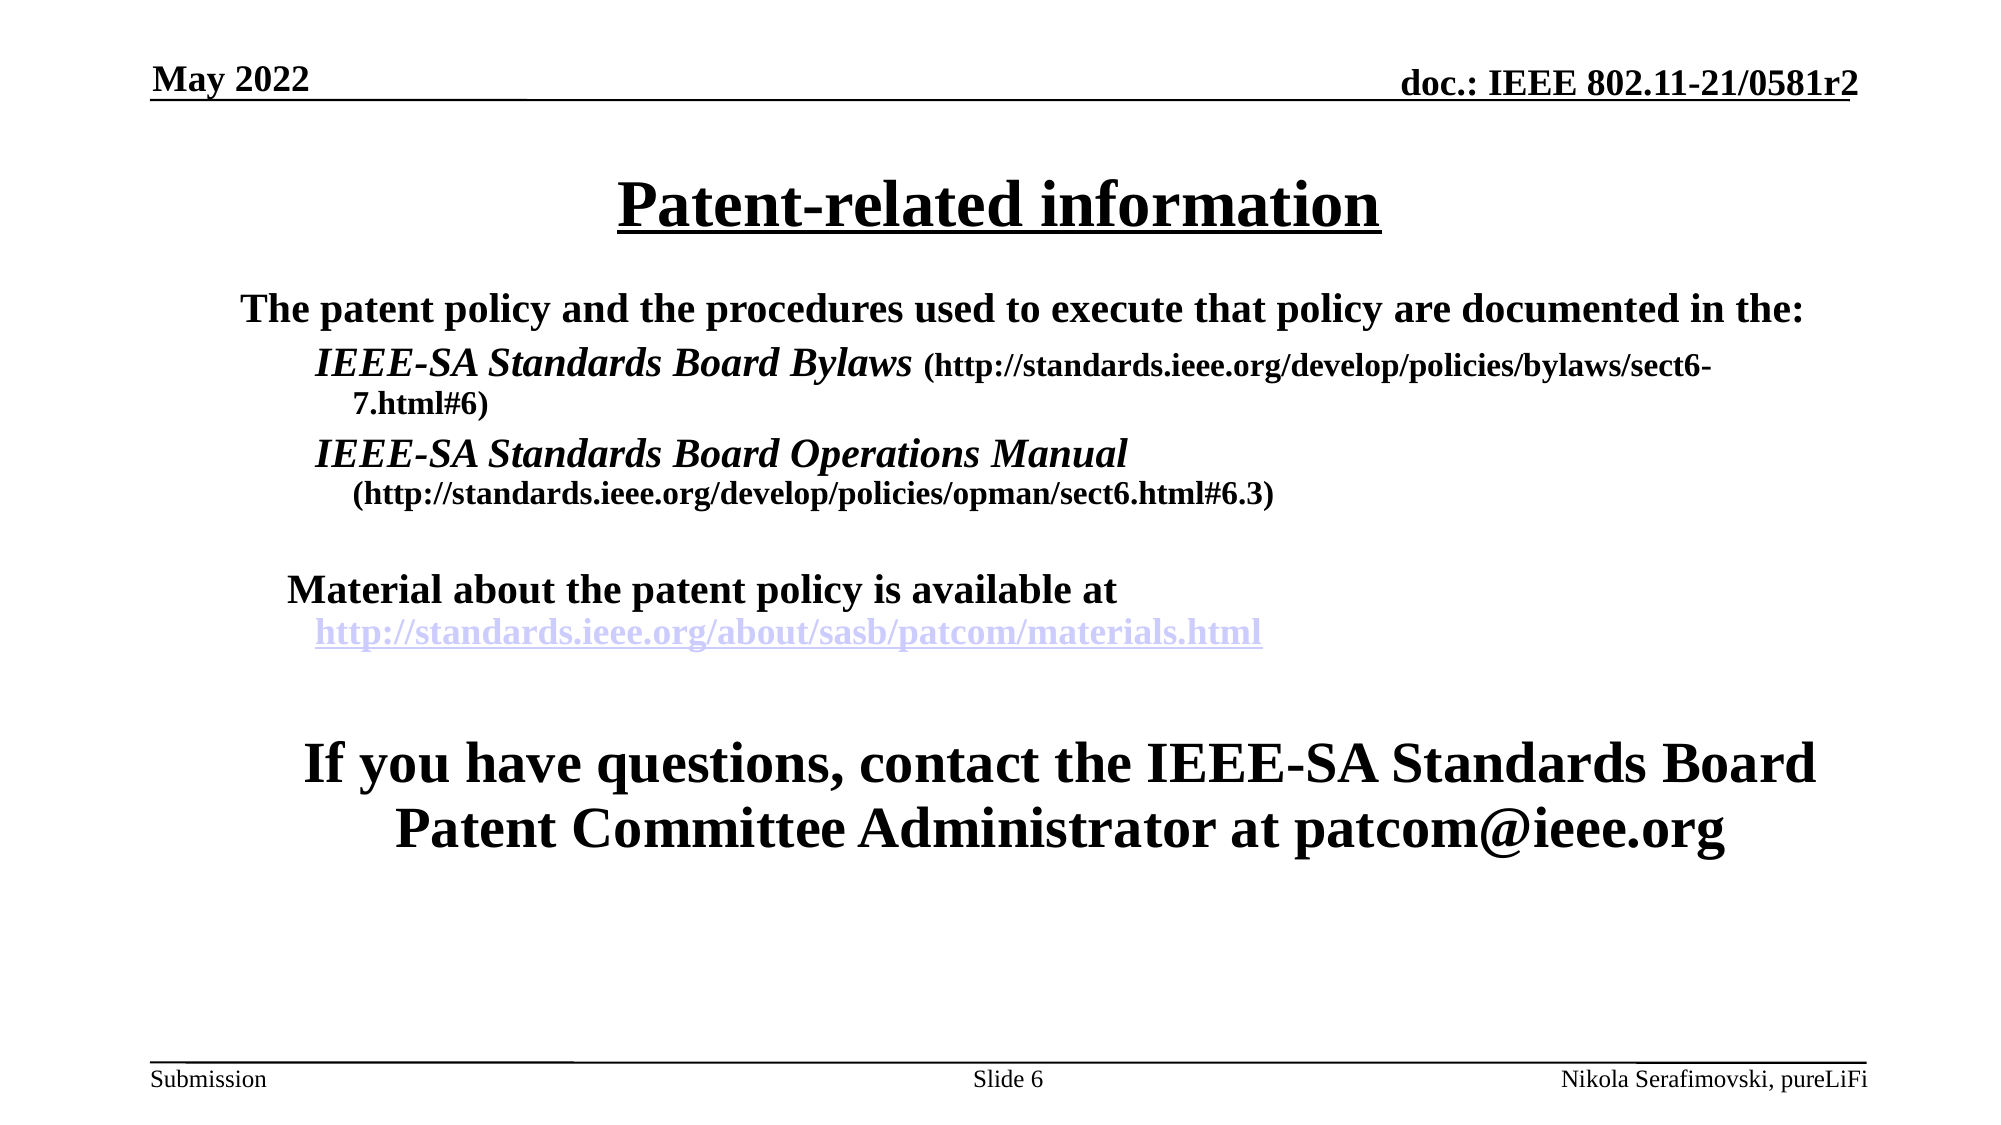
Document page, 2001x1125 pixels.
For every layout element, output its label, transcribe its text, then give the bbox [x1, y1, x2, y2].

title Patent-related information [149, 112, 1850, 278]
list The patent policy and the procedures used to execute that policy are documented in the: IEEE-SA Standards Board Bylaws (http://standards.ieee.org/develop/policies/bylaws/sect6-7.html#6) IEEE-SA Standards Board Operations Manual (http://standards.ieee.org/develop/policies/opman/sect6.html#6.3) Material about the patent policy is available at http://standards.ieee.org/about/sasb/patcom/materials.html If you have questions, contact the IEEE-SA Standards Board Patent Committee Administrator at patcom@ieee.org [149, 278, 1850, 954]
slide_number Slide 6 [950, 1061, 1067, 1123]
footer Nikola Serafimovski, pureLiFi [1171, 1061, 1869, 1093]
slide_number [152, 54, 563, 100]
